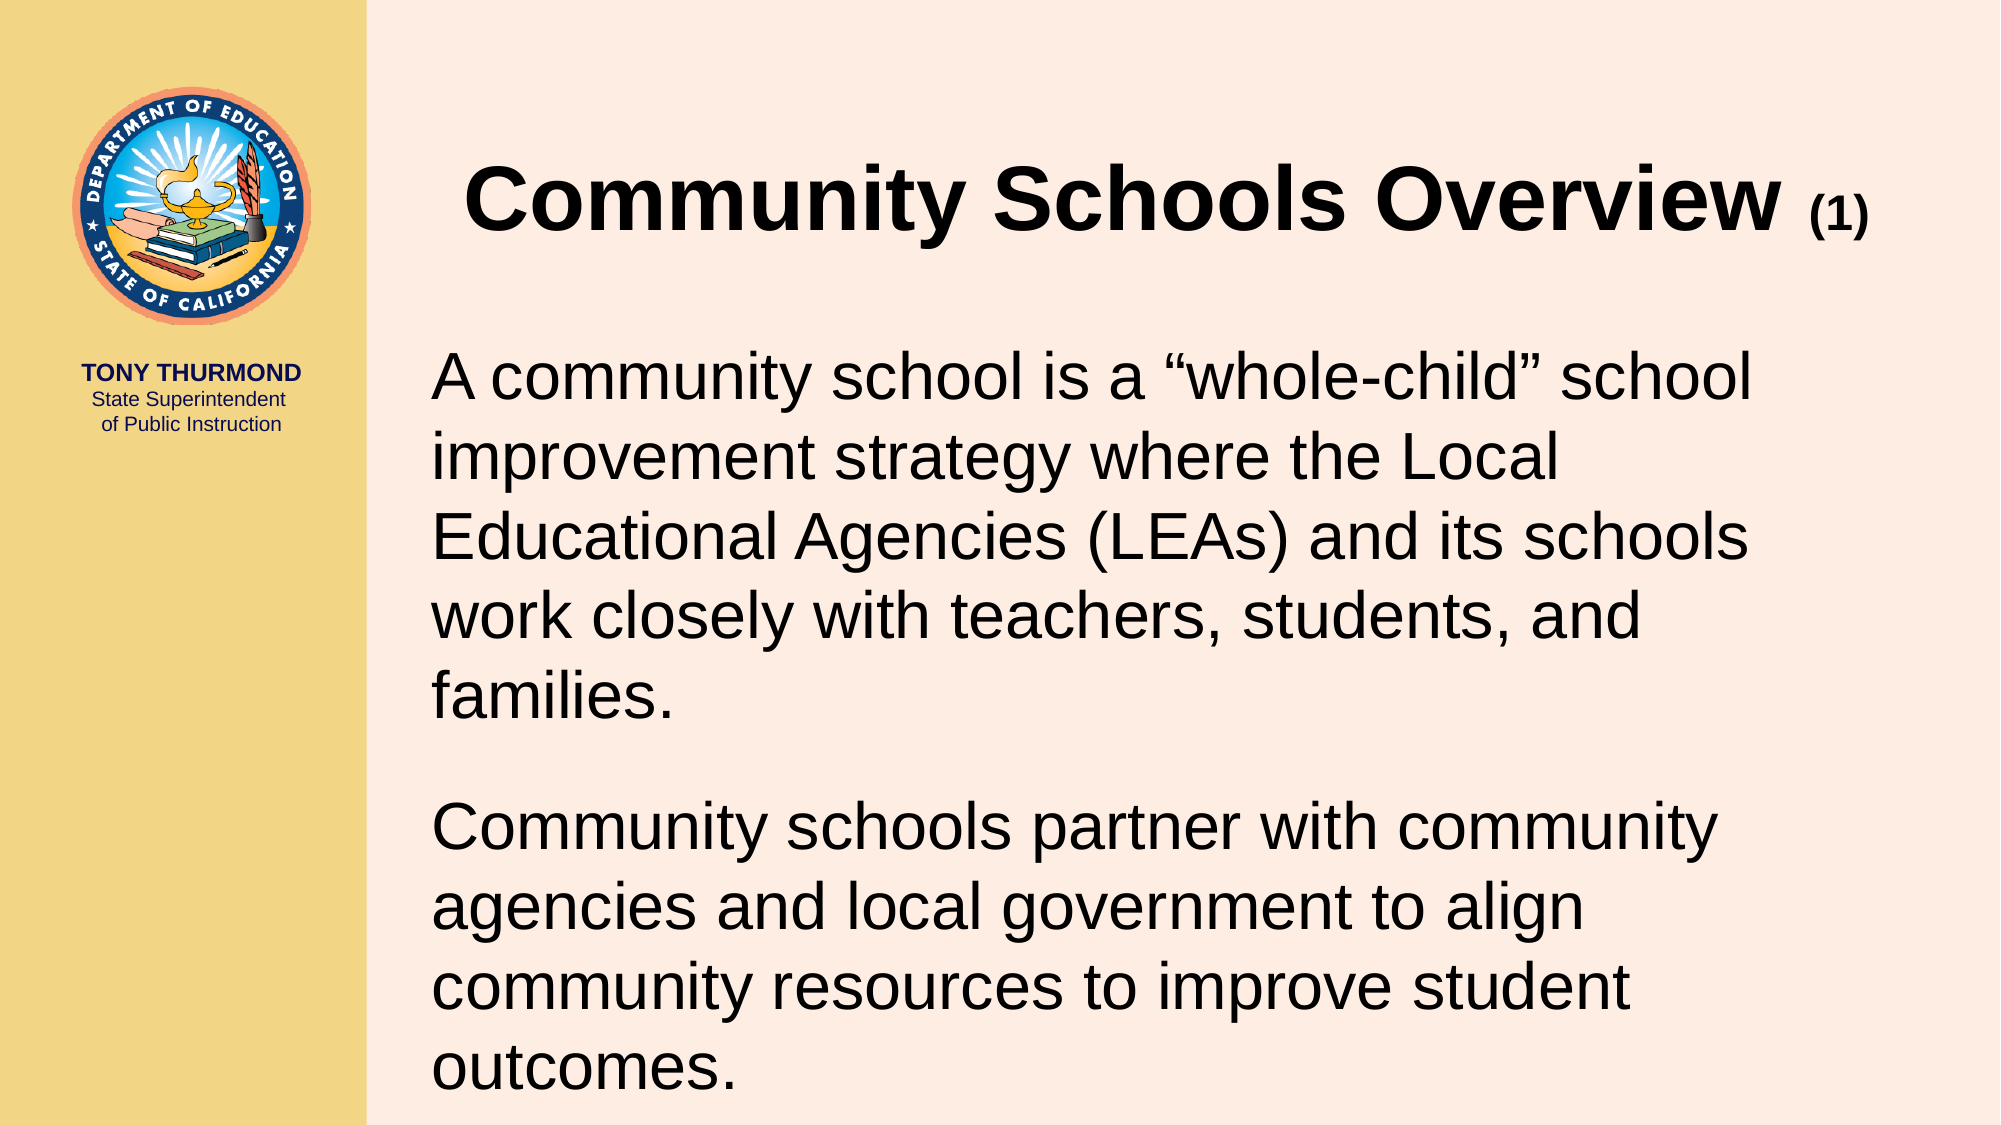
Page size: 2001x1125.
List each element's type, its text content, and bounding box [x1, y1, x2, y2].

picture [72, 86, 311, 325]
list A community school is a “whole-child” school improvement strategy where the Local Educational Agencies (LEAs) and its schools work closely with teachers, students, and families. Community schools partner with community agencies and local government to align community resources to improve student outcomes. [416, 324, 1917, 1000]
title Community Schools Overview (1) [416, 99, 1917, 288]
